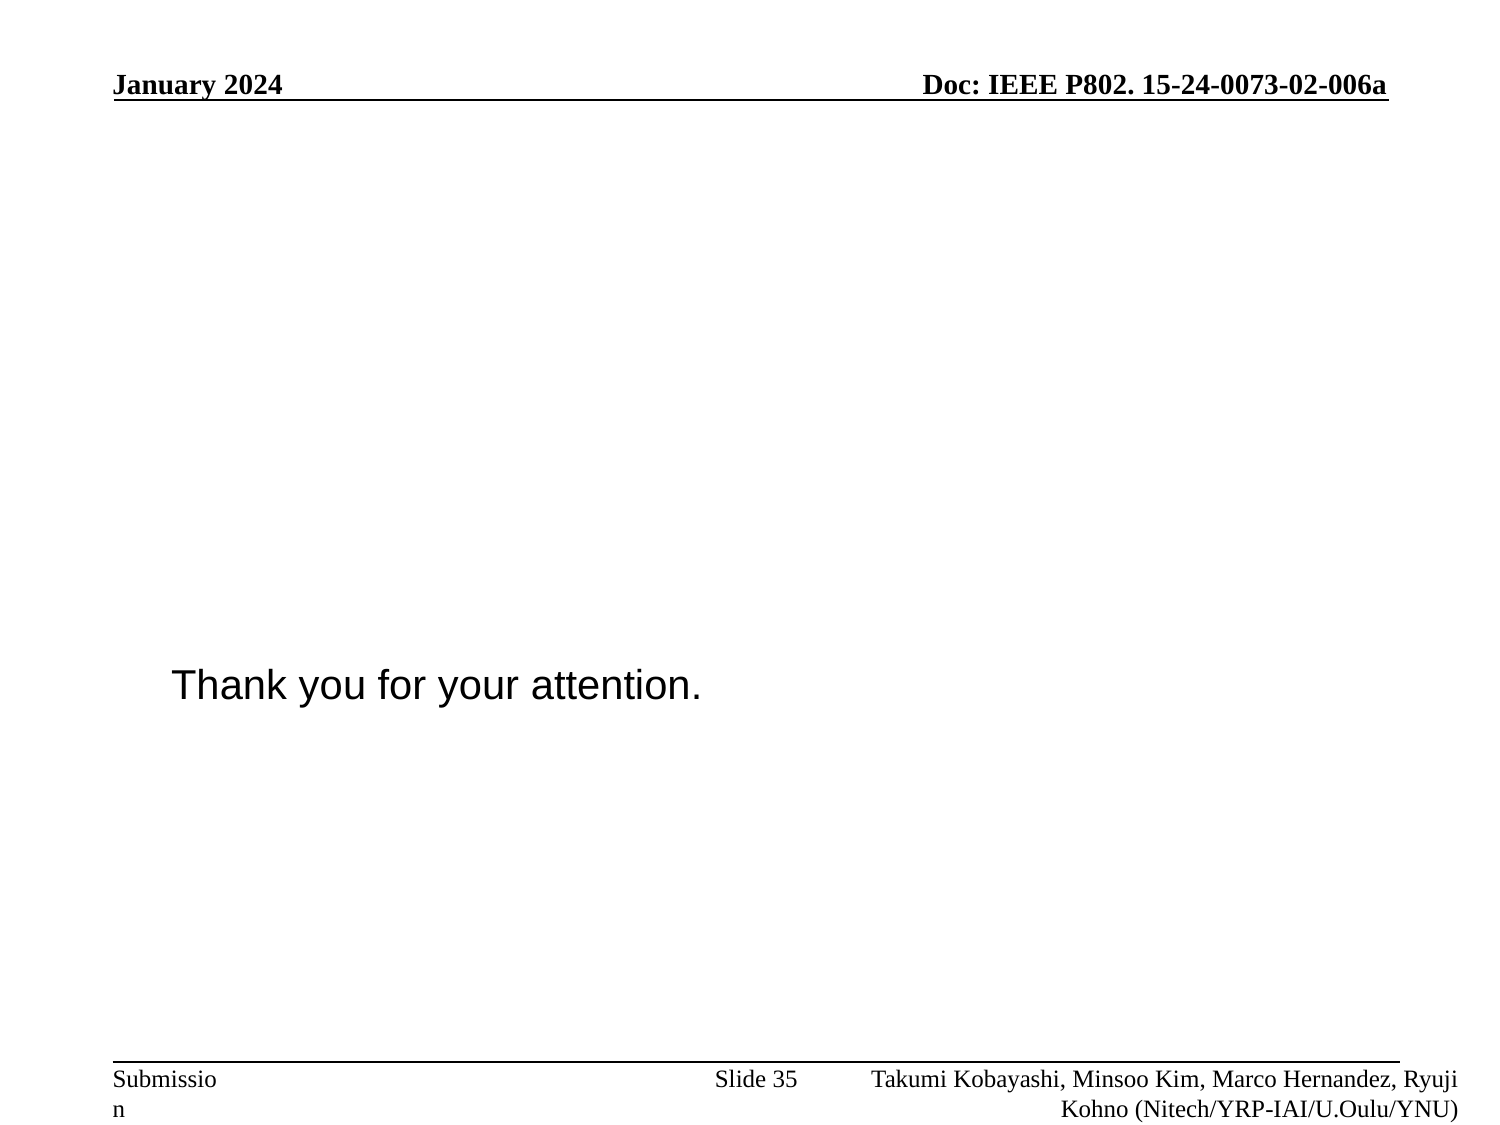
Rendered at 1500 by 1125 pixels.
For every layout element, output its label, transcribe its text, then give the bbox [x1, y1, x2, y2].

footer Takumi Kobayashi, Minsoo Kim, Marco Hernandez, Ryuji Kohno (Nitech/YRP-IAI/U.Oulu/YNU) [832, 1062, 1459, 1125]
list Thank you for your attention. [118, 476, 1394, 723]
slide_number Slide 35 [712, 1062, 801, 1093]
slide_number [112, 0, 375, 100]
